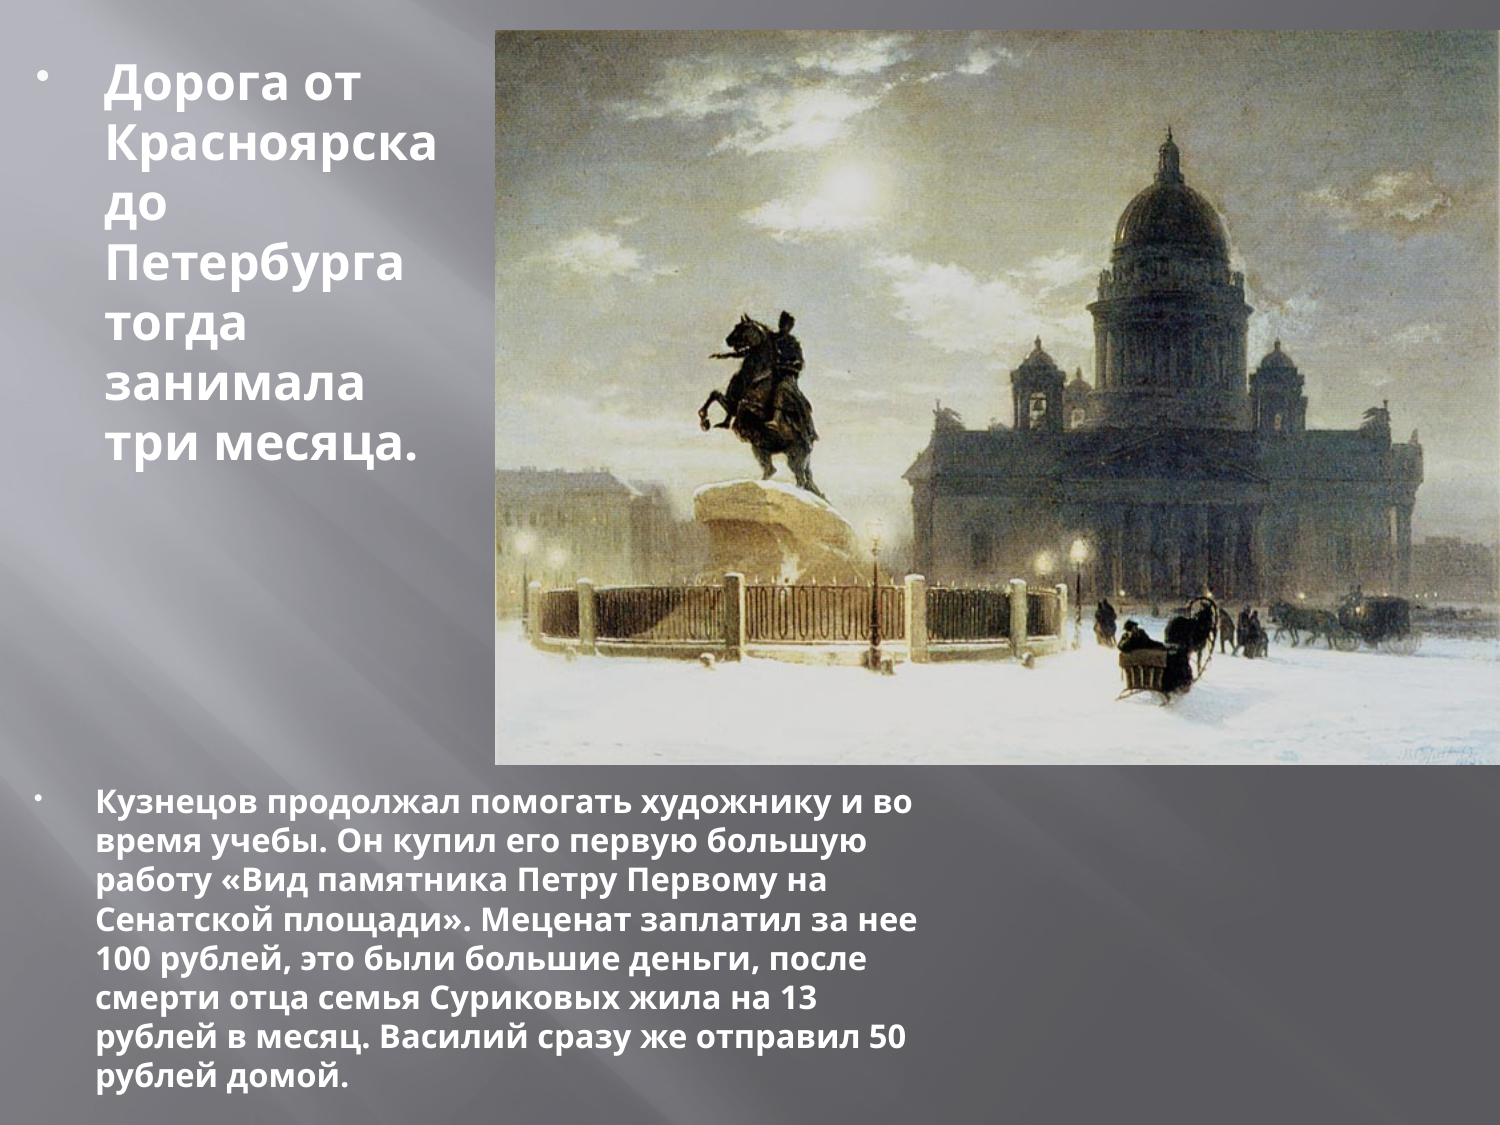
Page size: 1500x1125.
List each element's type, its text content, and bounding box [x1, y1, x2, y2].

picture [495, 30, 1500, 766]
list Дорога от Красноярска до Петербурга тогда занимала три месяца. [0, 42, 479, 386]
list Кузнецов продолжал помогать художнику и во время учебы. Он купил его первую большую работу «Вид памятника Петру Первому на Сенатской площади». Меценат заплатил за нее 100 рублей, это были большие деньги, после смерти отца семья Суриковых жила на 13 рублей в месяц. Василий сразу же отправил 50 рублей домой. [0, 727, 963, 1125]
